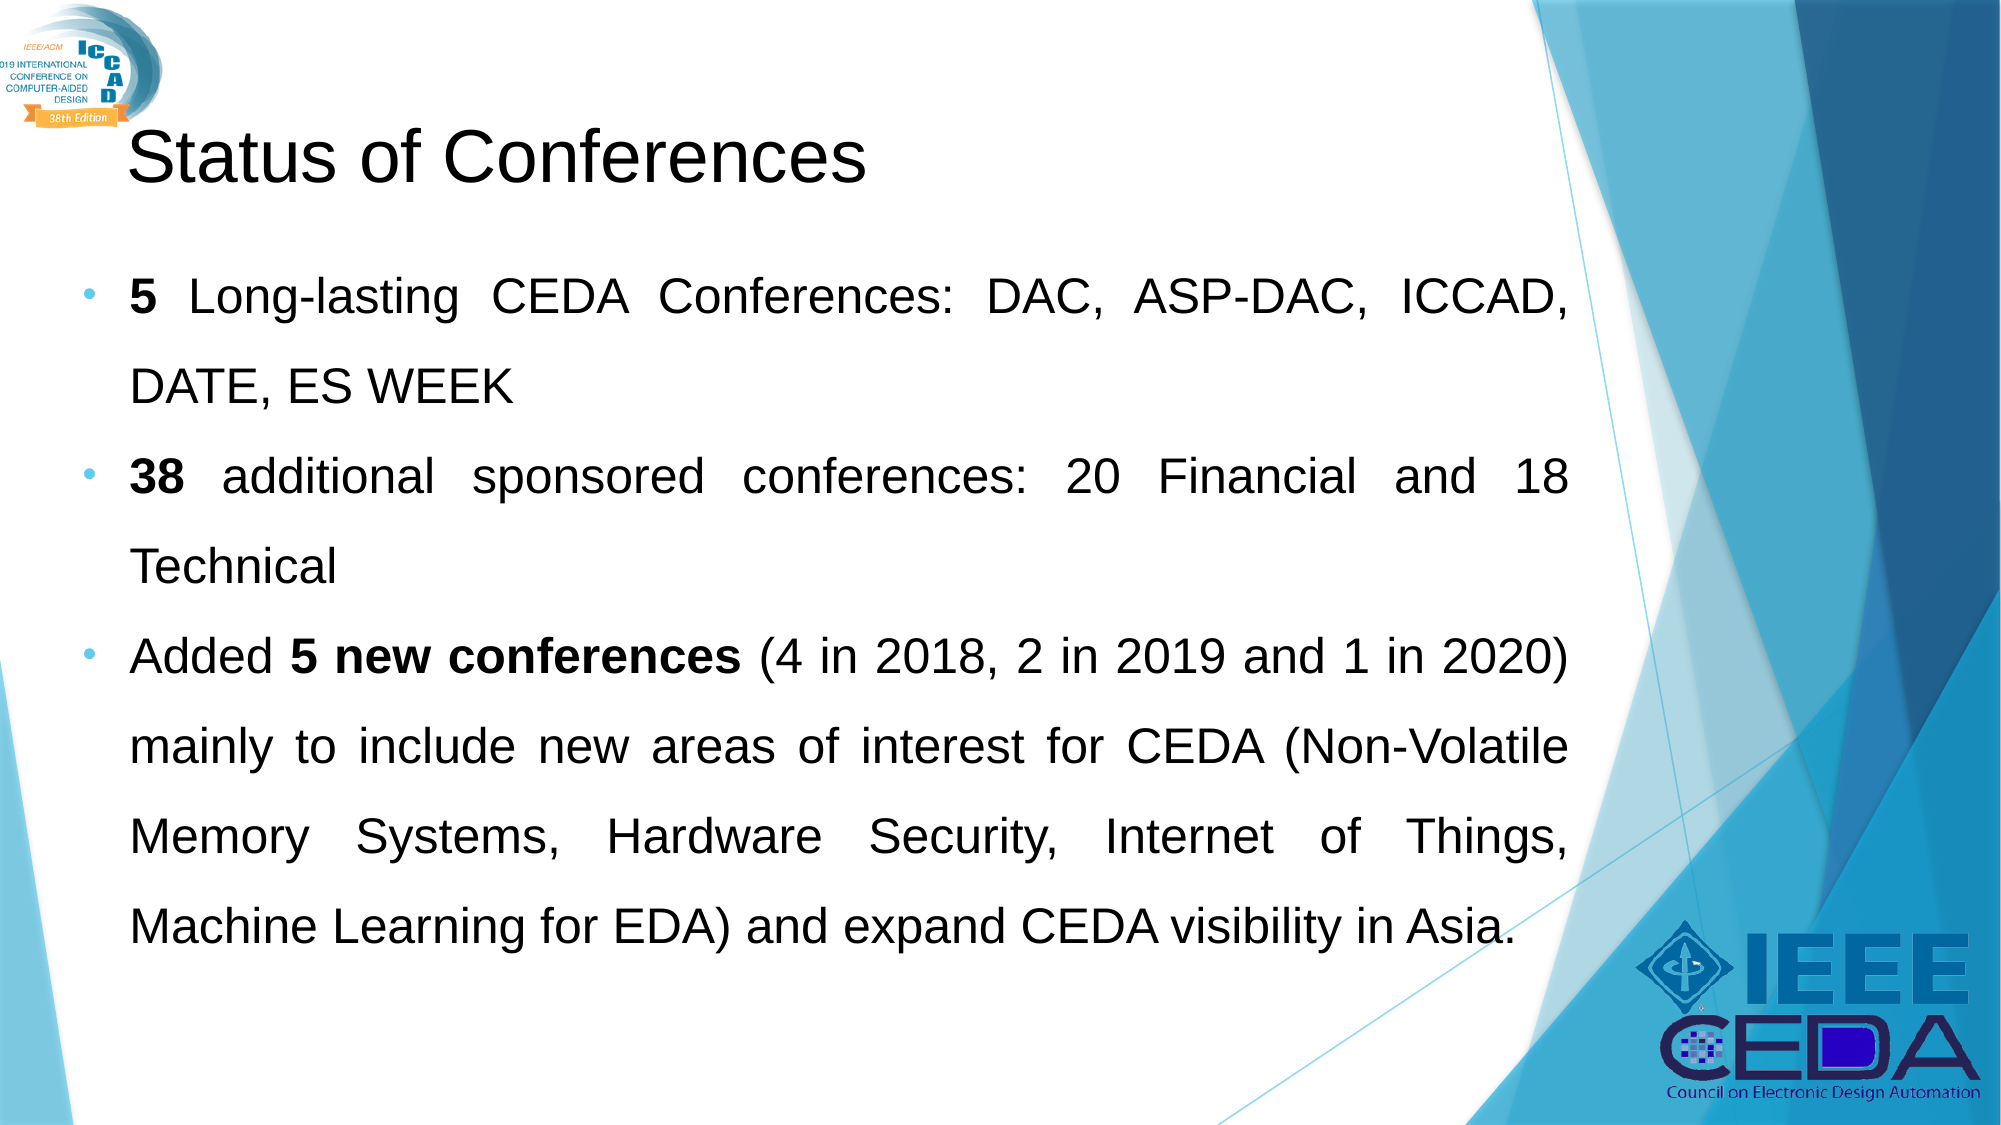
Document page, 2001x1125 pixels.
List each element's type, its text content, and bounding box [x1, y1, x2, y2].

title Status of Conferences [111, 99, 1522, 218]
picture [0, 0, 168, 131]
list 5 Long-lasting CEDA Conferences: DAC, ASP-DAC, ICCAD, DATE, ES WEEK 38 additional sponsored conferences: 20 Financial and 18 Technical Added 5 new conferences (4 in 2018, 2 in 2019 and 1 in 2020) mainly to include new areas of interest for CEDA (Non-Volatile Memory Systems, Hardware Security, Internet of Things, Machine Learning for EDA) and expand CEDA visibility in Asia. [67, 226, 1586, 769]
picture [1635, 920, 2000, 1125]
